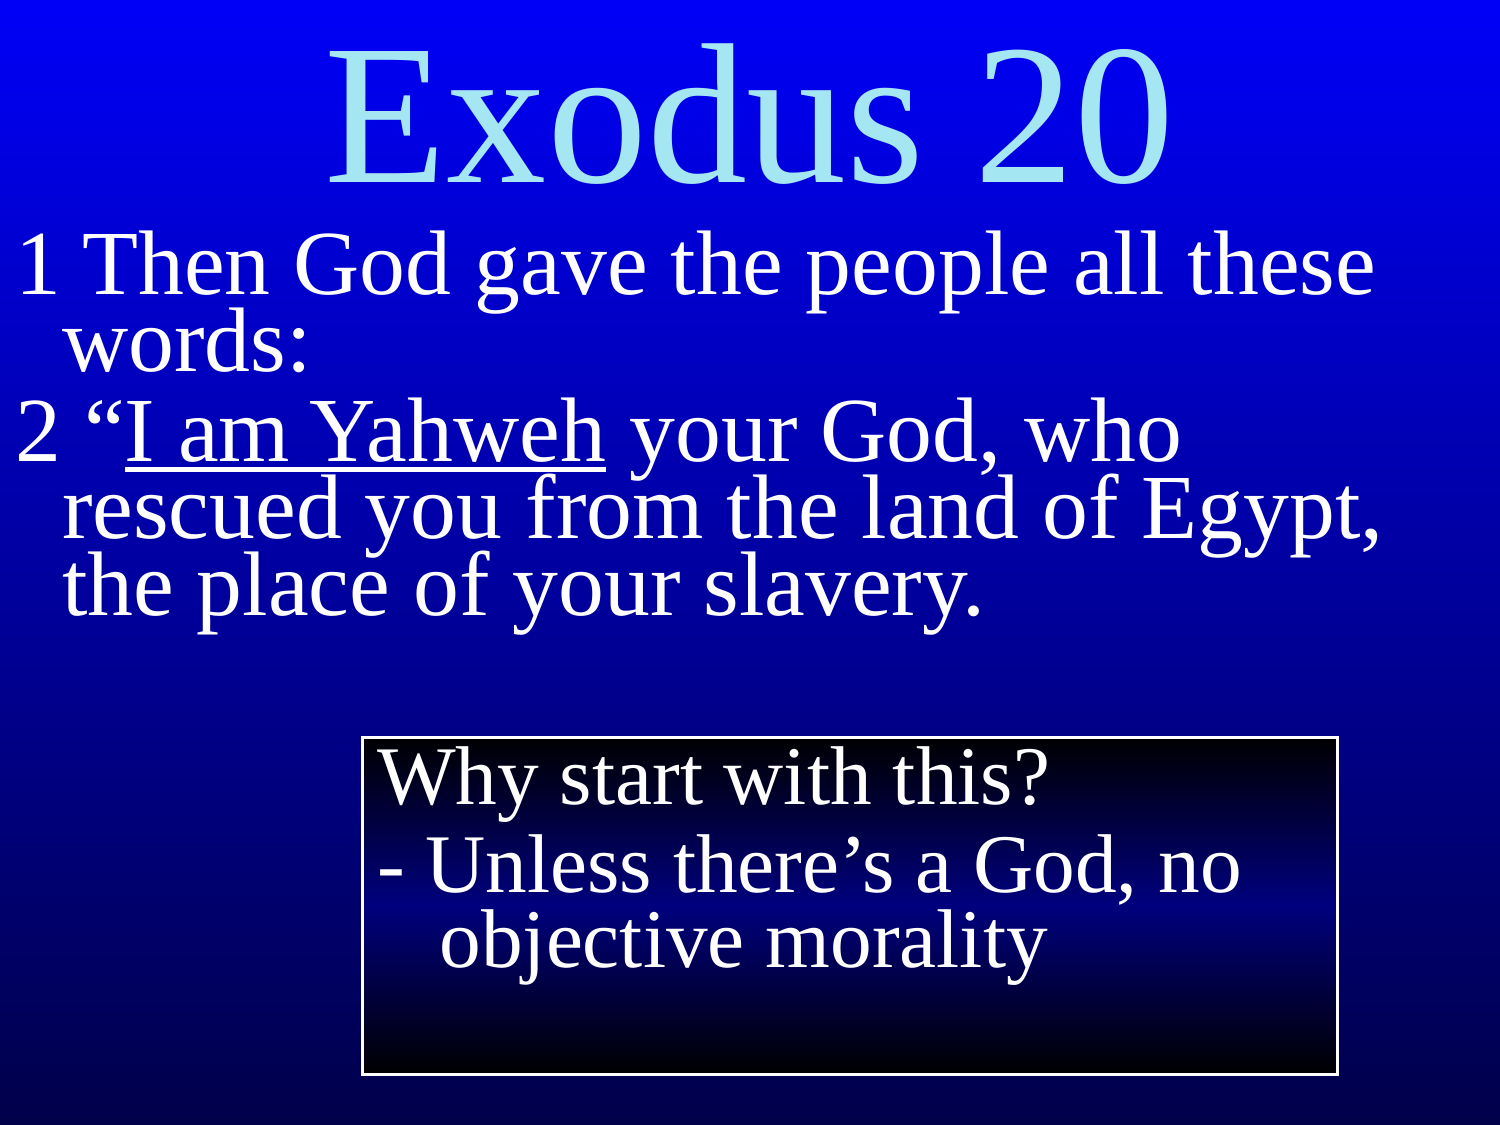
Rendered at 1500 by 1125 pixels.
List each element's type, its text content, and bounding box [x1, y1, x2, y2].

text_box Why start with this? - Unless there’s a God, no objective morality [362, 737, 1338, 1075]
title Exodus 20 [0, 0, 1500, 224]
list 1 Then God gave the people all these words: 2 “I am Yahweh your God, who rescued you from the land of Egypt, the place of your slavery. [0, 224, 1500, 1026]
